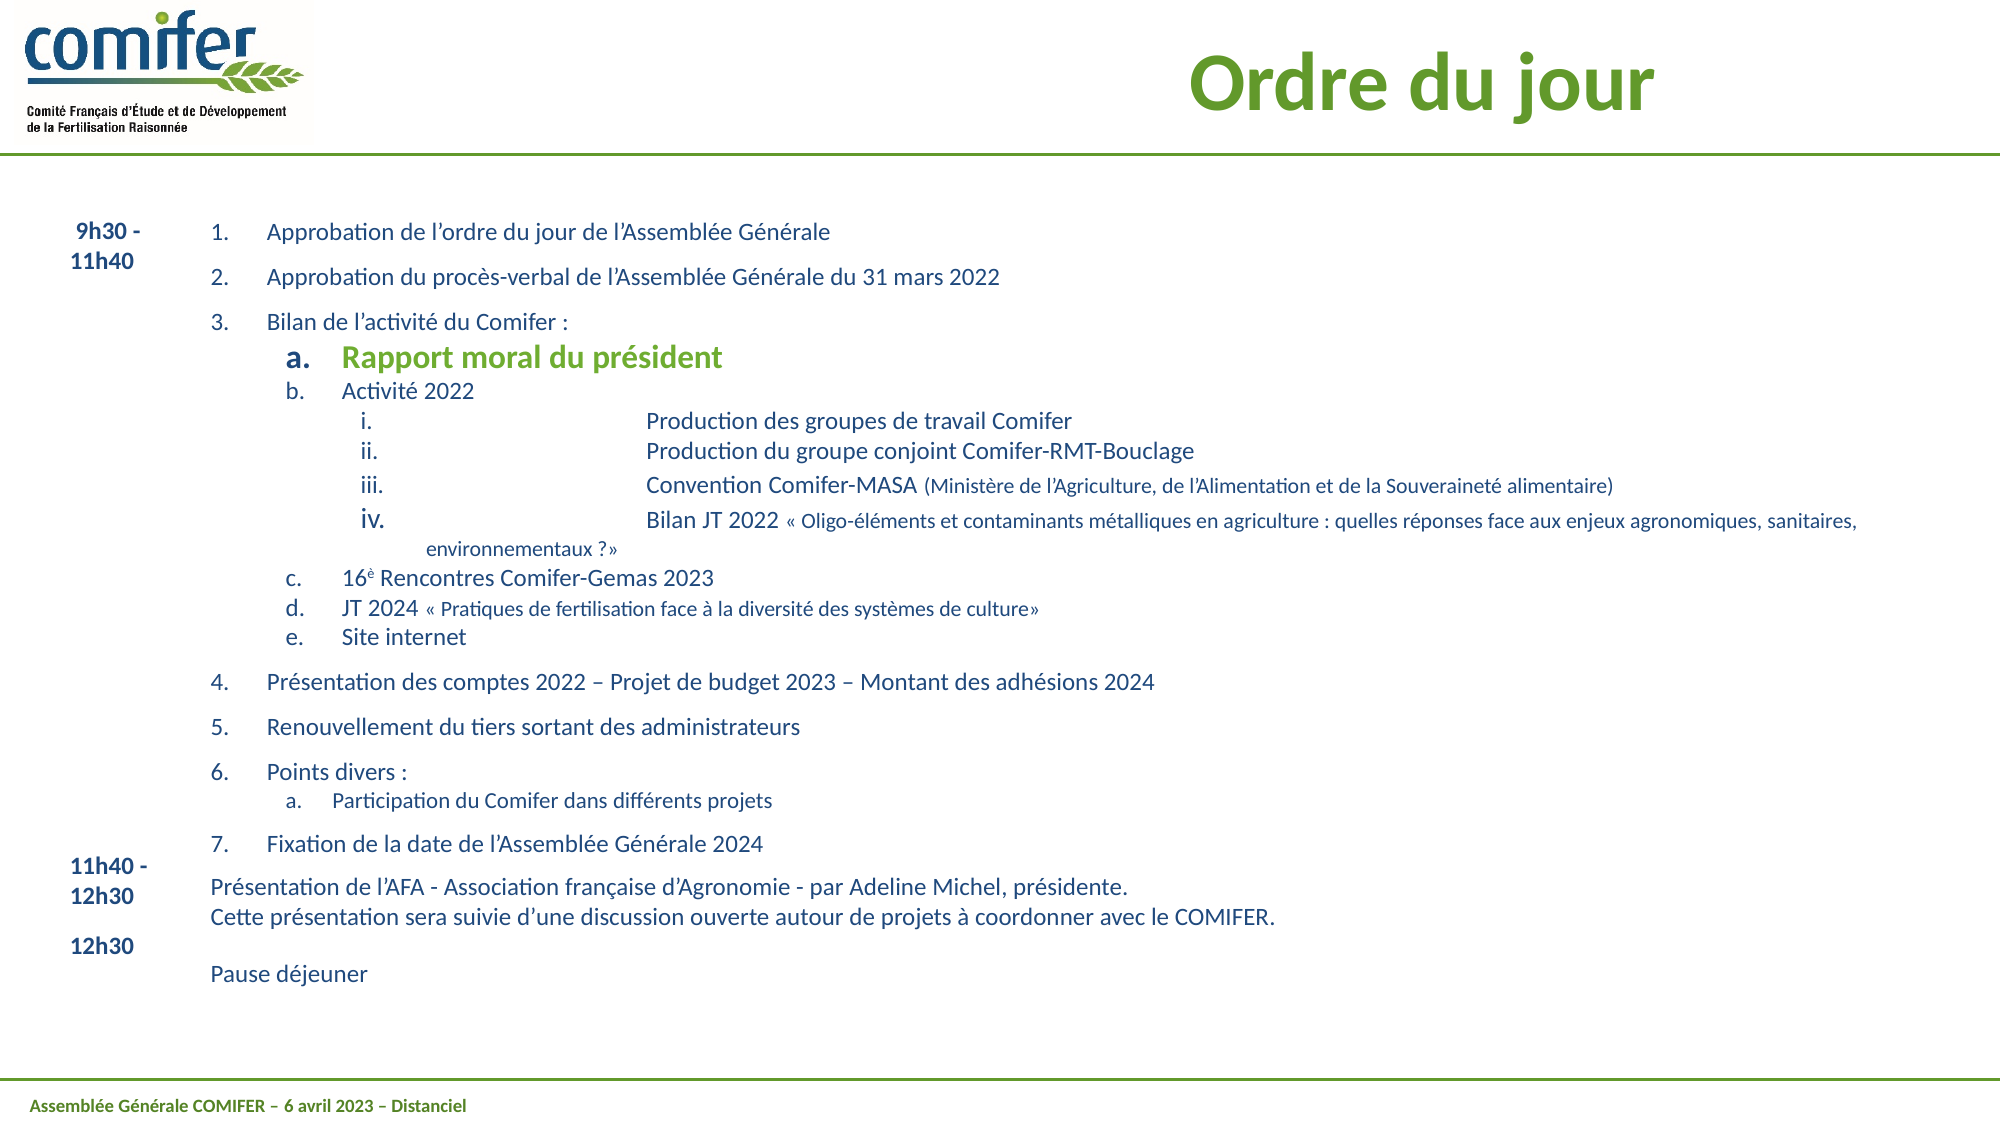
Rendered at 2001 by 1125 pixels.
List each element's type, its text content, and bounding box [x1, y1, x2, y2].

text_box 11h40 -12h30 [54, 841, 168, 917]
text_box Ordre du jour [1098, 19, 1747, 135]
picture [14, 0, 314, 145]
text_box Approbation de l’ordre du jour de l’Assemblée Générale Approbation du procès-verbal de l’Assemblée Générale du 31 mars 2022 Bilan de l’activité du Comifer : Rapport moral du président Activité 2022 Production des groupes de travail Comifer Production du groupe conjoint Comifer-RMT-Bouclage Convention Comifer-MASA (Ministère de l’Agriculture, de l’Alimentation et de la Souveraineté alimentaire) Bilan JT 2022 « Oligo-éléments et contaminants métalliques en agriculture : quelles réponses face aux enjeux agronomiques, sanitaires, environnementaux ?» 16è Rencontres Comifer-Gemas 2023 JT 2024 « Pratiques de fertilisation face à la diversité des systèmes de culture» Site internet Présentation des comptes 2022 – Projet de budget 2023 – Montant des adhésions 2024 Renouvellement du tiers sortant des administrateurs Points divers : Participation du Comifer dans différents projets Fixation de la date de l’Assemblée Générale 2024 Présentation de l’AFA - Association française d’Agronomie - par Adeline Michel, présidente. Cette présentation sera suivie d’une discussion ouverte autour de projets à coordonner avec le COMIFER. Pause déjeuner [195, 193, 2000, 995]
text_box 9h30 -11h40 [55, 207, 157, 282]
text_box 12h30 [54, 922, 168, 967]
